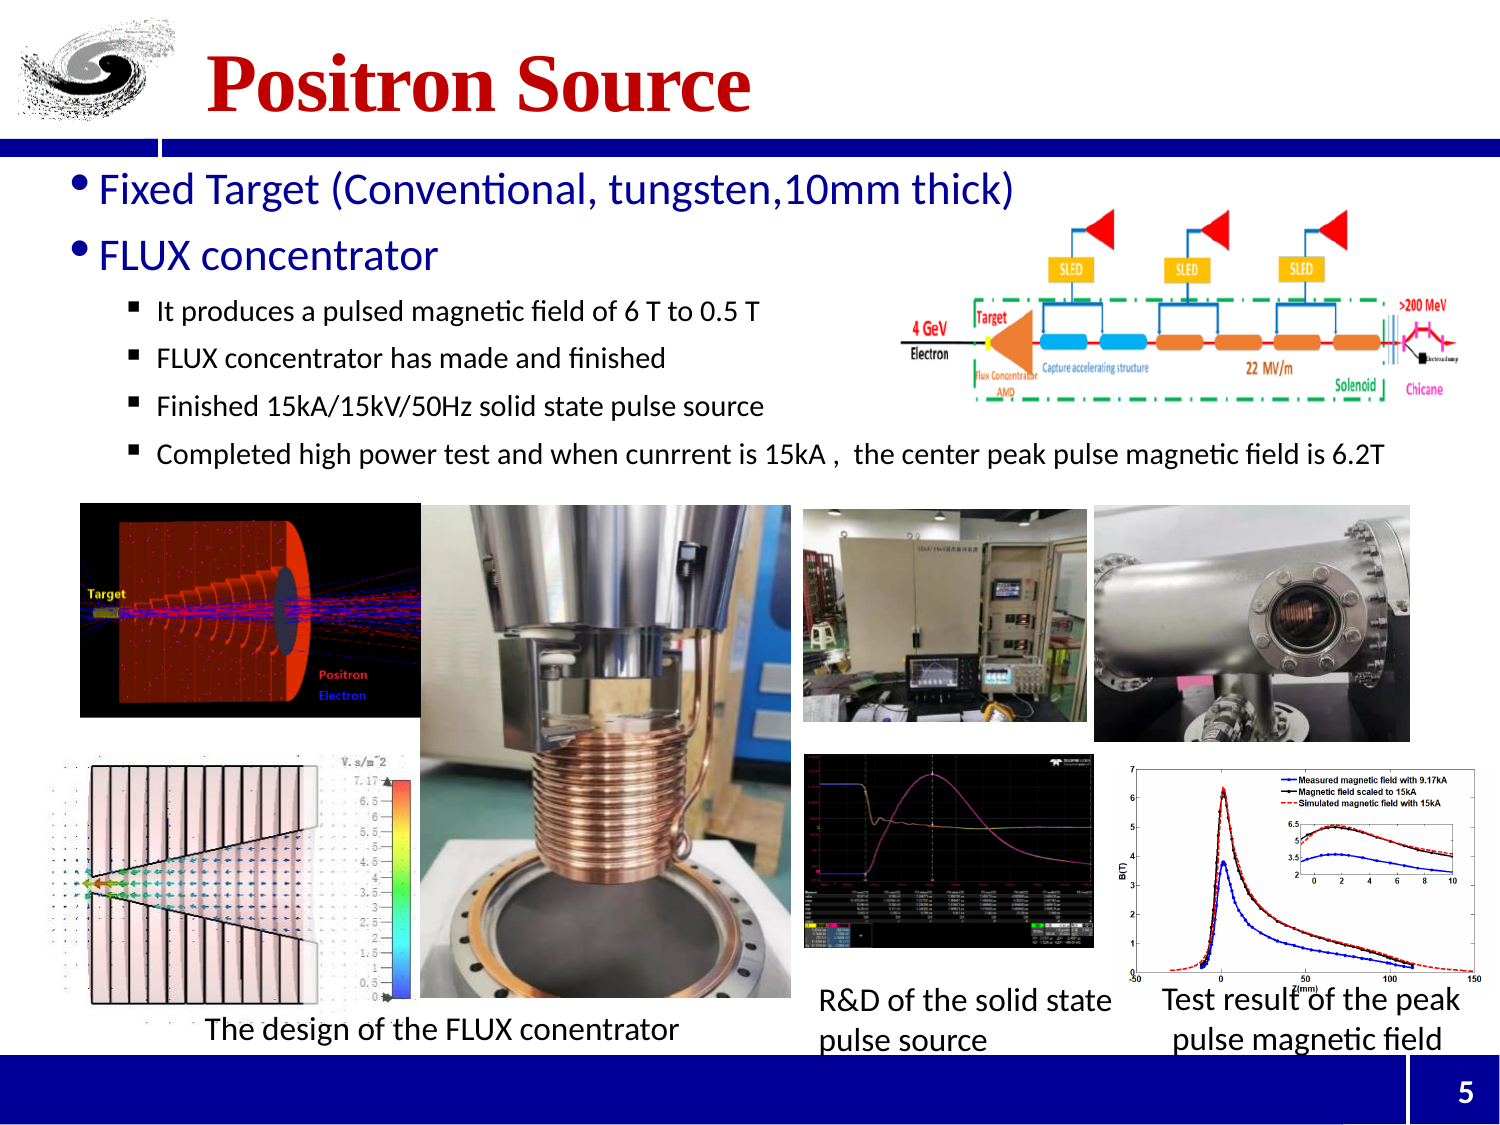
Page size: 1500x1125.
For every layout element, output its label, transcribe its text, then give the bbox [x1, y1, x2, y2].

picture [900, 208, 1461, 409]
picture [18, 17, 175, 122]
text_box Test result of the peak pulse magnetic field [1149, 999, 1491, 1065]
list Fixed Target (Conventional, tungsten,10mm thick) FLUX concentrator It produces a pulsed magnetic field of 6 T to 0.5 T FLUX concentrator has made and finished Finished 15kA/15kV/50Hz solid state pulse source Completed high power test and when cunrrent is 15kA , the center peak pulse magnetic field is 6.2T [54, 158, 1410, 510]
text_box The design of the FLUX conentrator [94, 999, 791, 1055]
title Positron Source [191, 29, 1281, 139]
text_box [1107, 761, 1491, 999]
picture [803, 509, 1087, 722]
picture [804, 753, 1094, 948]
text_box R&D of the solid state pulse source [803, 971, 1149, 1066]
picture [1094, 504, 1410, 742]
picture [47, 503, 791, 1026]
